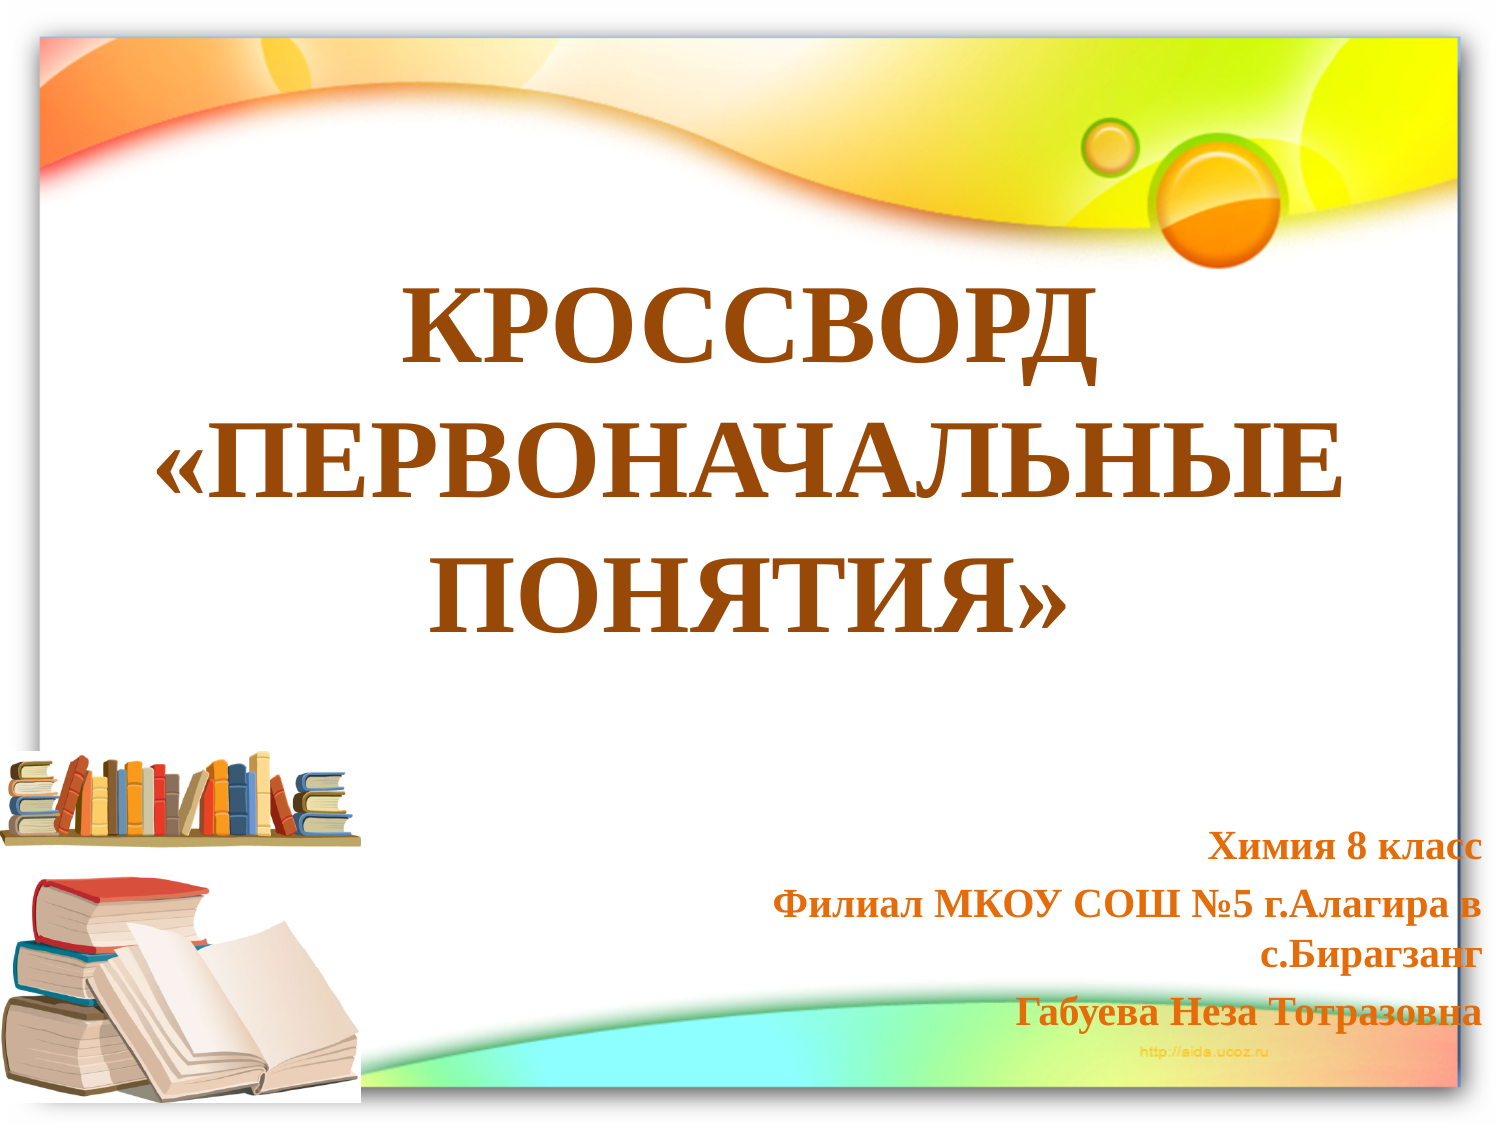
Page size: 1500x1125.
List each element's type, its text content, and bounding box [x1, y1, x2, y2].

subtitle Химия 8 класс Филиал МКОУ СОШ №5 г.Алагира в с.Бирагзанг Габуева Неза Тотразовна [636, 810, 1499, 1043]
picture [0, 0, 1500, 1125]
title КРОССВОРД «ПЕРВОНАЧАЛЬНЫЕ ПОНЯТИЯ» [112, 314, 1388, 591]
